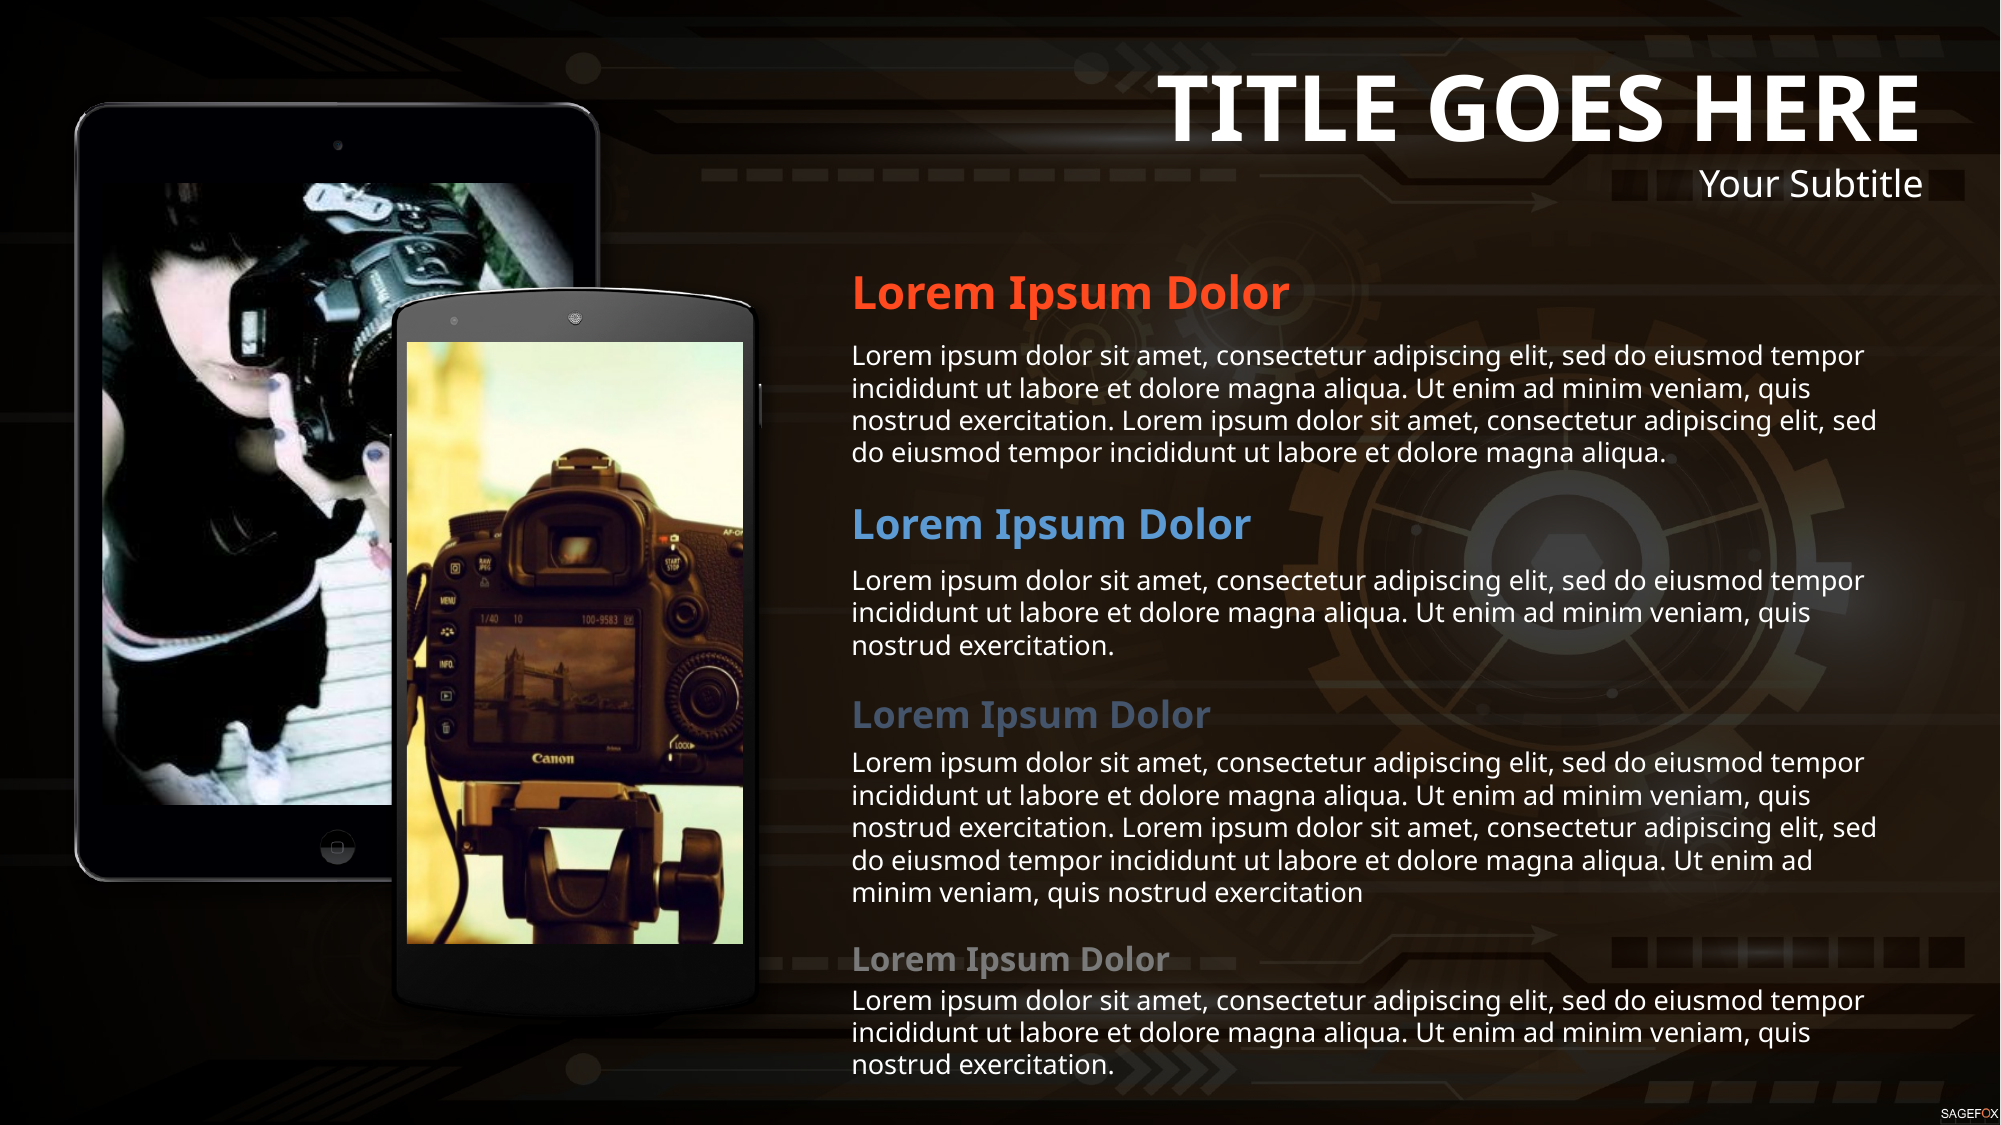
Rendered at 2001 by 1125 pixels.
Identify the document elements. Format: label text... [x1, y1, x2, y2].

text_box Lorem Ipsum Dolor Lorem ipsum dolor sit amet, consectetur adipiscing elit, sed do eiusmod tempor incididunt ut labore et dolore magna aliqua. Ut enim ad minim veniam, quis nostrud exercitation. Lorem ipsum dolor sit amet, consectetur adipiscing elit, sed do eiusmod tempor incididunt ut labore et dolore magna aliqua. Lorem Ipsum Dolor Lorem ipsum dolor sit amet, consectetur adipiscing elit, sed do eiusmod tempor incididunt ut labore et dolore magna aliqua. Ut enim ad minim veniam, quis nostrud exercitation. Lorem Ipsum Dolor Lorem ipsum dolor sit amet, consectetur adipiscing elit, sed do eiusmod tempor incididunt ut labore et dolore magna aliqua. Ut enim ad minim veniam, quis nostrud exercitation. Lorem ipsum dolor sit amet, consectetur adipiscing elit, sed do eiusmod tempor incididunt ut labore et dolore magna aliqua. Ut enim ad minim veniam, quis nostrud exercitation Lorem Ipsum Dolor Lorem ipsum dolor sit amet, consectetur adipiscing elit, sed do eiusmod tempor incididunt ut labore et dolore magna aliqua. Ut enim ad minim veniam, quis nostrud exercitation. [836, 256, 1914, 1125]
picture [0, 0, 2001, 1125]
text_box TITLE GOES HERE Your Subtitle [1035, 42, 1939, 212]
